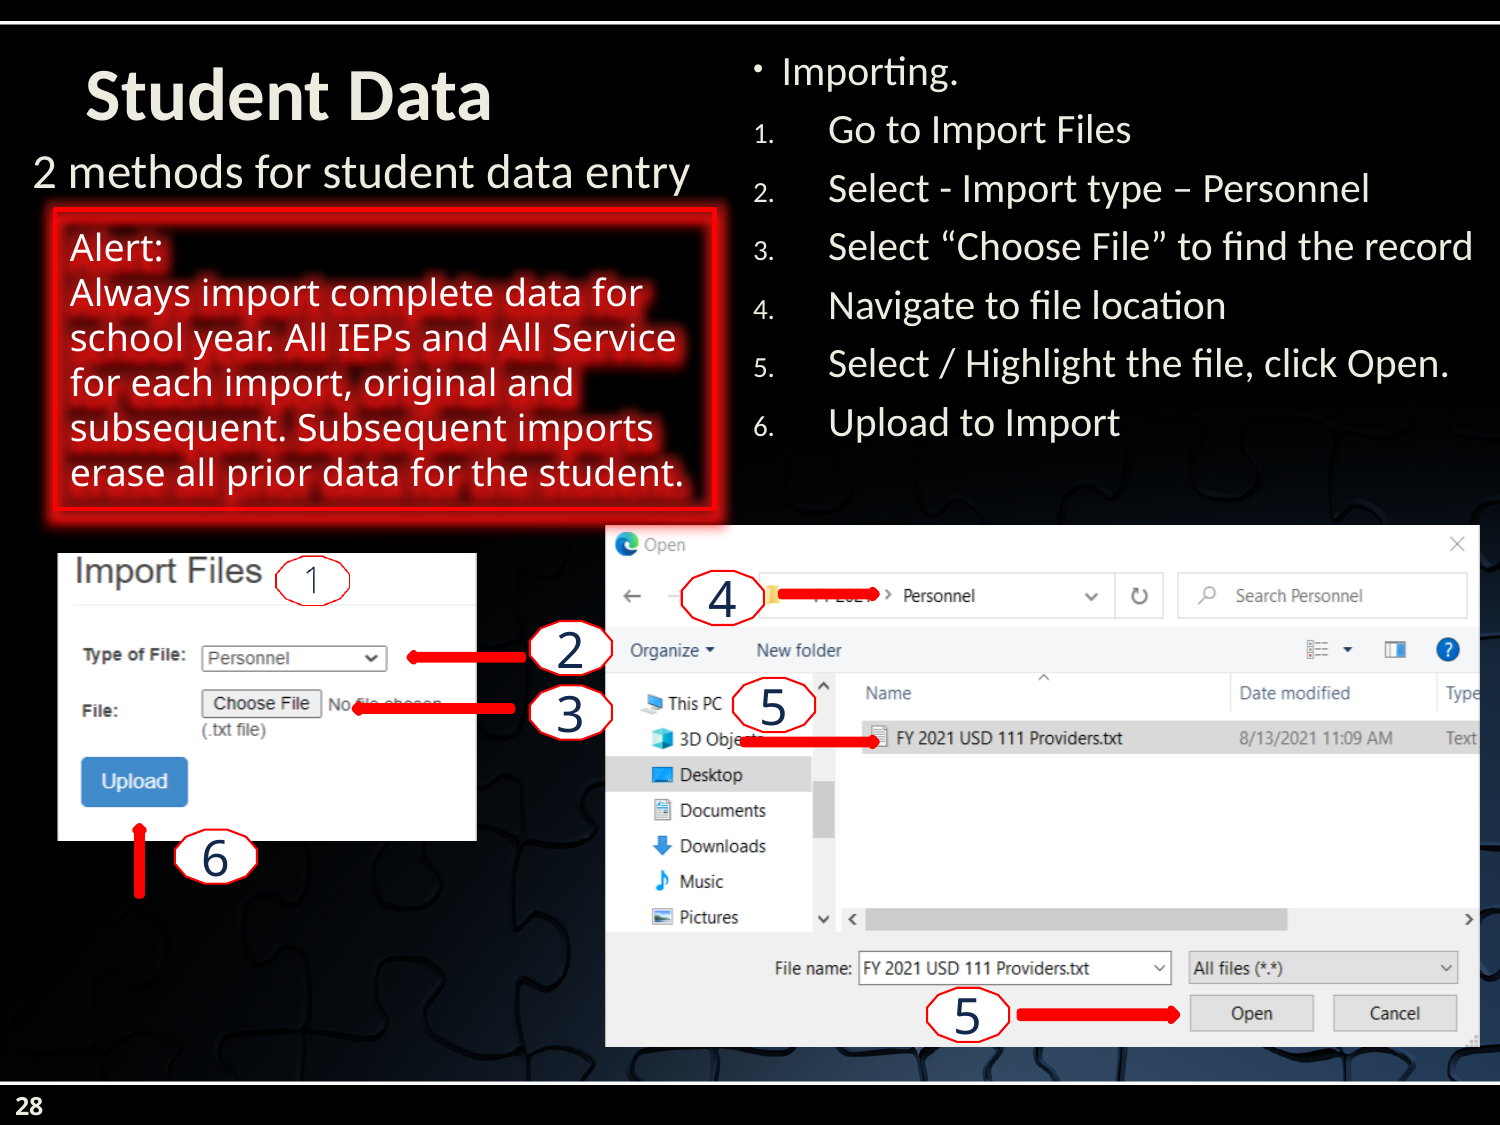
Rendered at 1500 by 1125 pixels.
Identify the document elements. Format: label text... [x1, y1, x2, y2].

text_box [482, 703, 516, 714]
text_box [134, 855, 145, 899]
text_box 3 [529, 685, 597, 740]
list Importing. Go to Import Files Select - Import type – Personnel Select “Choose File” to find the record Navigate to file location Select / Highlight the file, click Open. Upload to Import [737, 36, 1500, 510]
title Student Data [70, 37, 516, 131]
picture [0, 0, 1500, 1125]
text_box 6 [174, 855, 258, 884]
slide_number 28 [0, 1082, 350, 1125]
text_box 2 [529, 621, 597, 676]
text_box [482, 651, 527, 663]
text_box Alert: Always import complete data for school year. All IEPs and All Service for each import, original and subsequent. Subsequent imports erase all prior data for the student. [55, 209, 715, 510]
list 2 methods for student data entry [16, 131, 716, 207]
